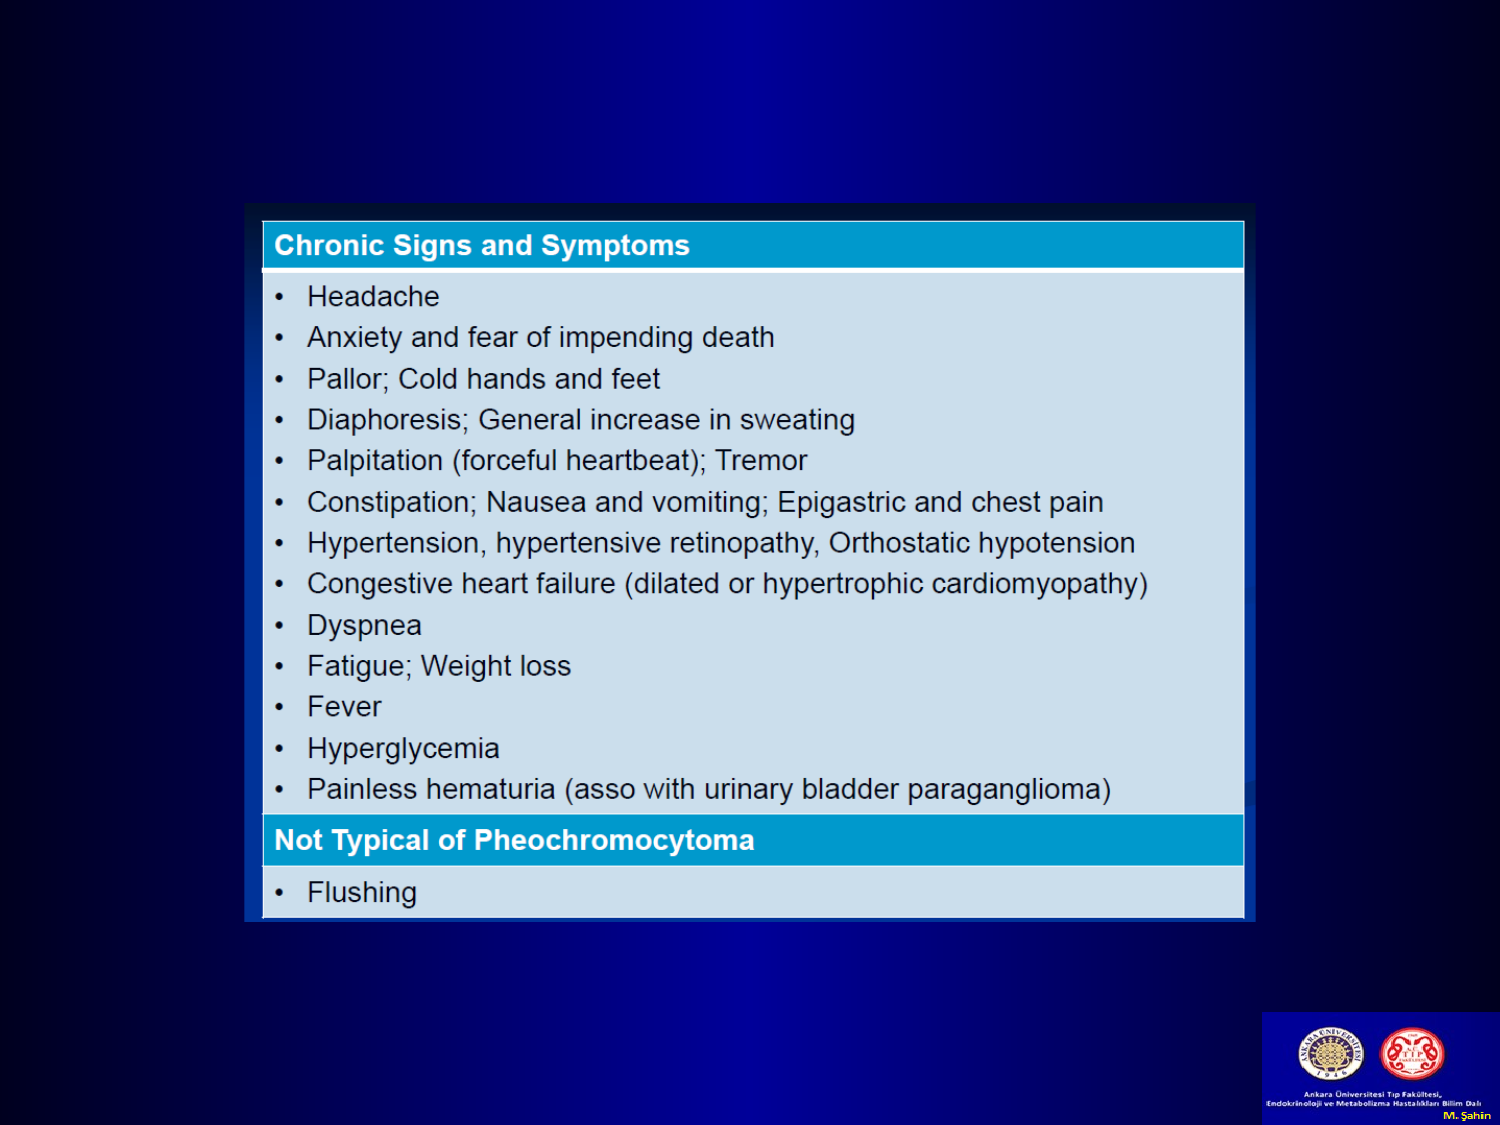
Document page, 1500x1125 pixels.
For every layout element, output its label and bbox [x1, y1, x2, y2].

picture [1262, 1012, 1500, 1125]
picture [243, 203, 1256, 922]
